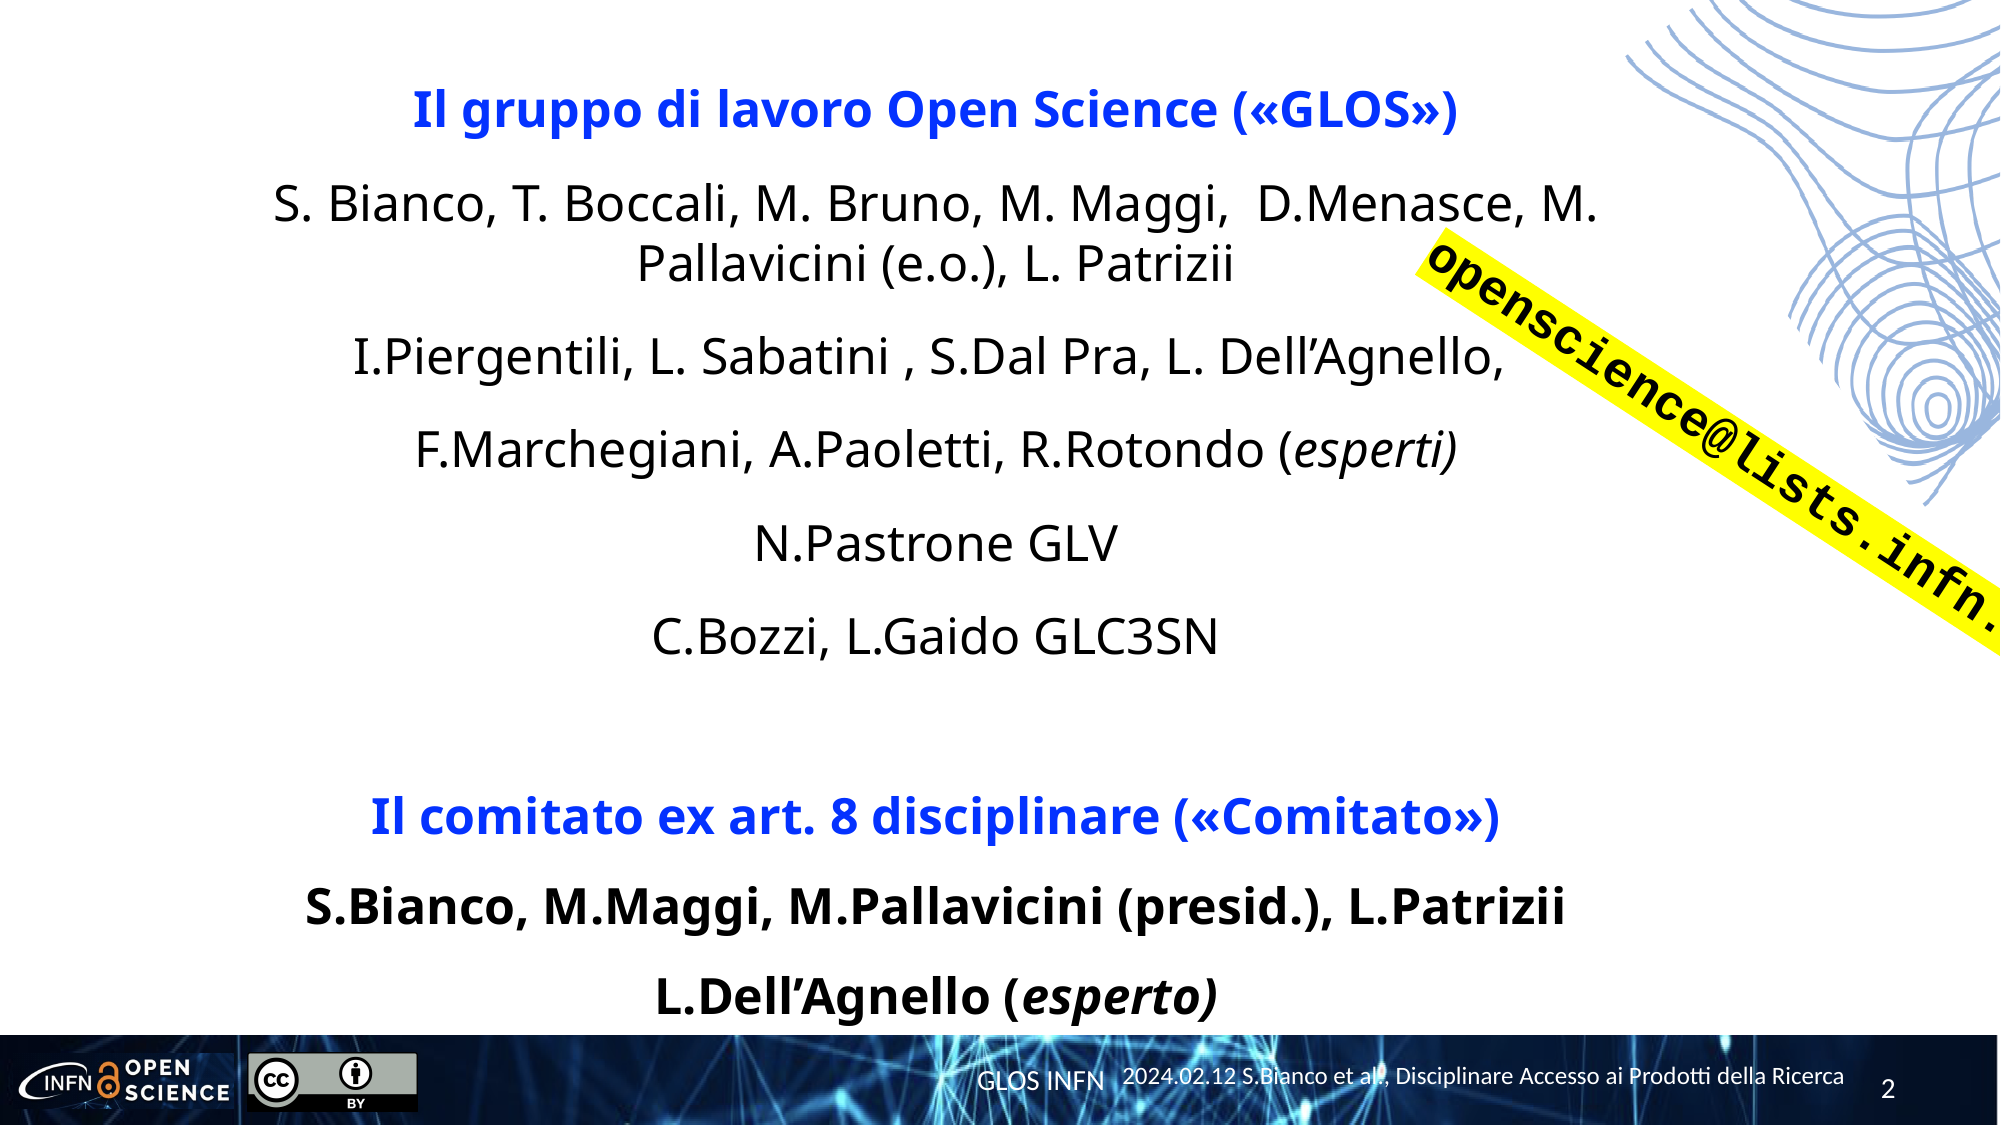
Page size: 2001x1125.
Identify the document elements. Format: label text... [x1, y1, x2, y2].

text_box openscience@lists.infn.it [1401, 205, 2000, 660]
picture [0, 1035, 1998, 1125]
picture [247, 1051, 418, 1112]
text_box Il gruppo di lavoro Open Science («GLOS») S. Bianco, T. Boccali, M. Bruno, M. Maggi, D.Menasce, M. Pallavicini (e.o.), L. Patrizii I.Piergentili, L. Sabatini , S.Dal Pra, L. Dell’Agnello, F.Marchegiani, A.Paoletti, R.Rotondo (esperti) N.Pastrone GLV C.Bozzi, L.Gaido GLC3SN Il comitato ex art. 8 disciplinare («Comitato») S.Bianco, M.Maggi, M.Pallavicini (presid.), L.Patrizii L.Dell’Agnello (esperto) [172, 40, 1700, 1122]
text_box 2024.02.12 S.Bianco et al., Disciplinare Accesso ai Prodotti della Ricerca [1107, 1052, 1872, 1113]
